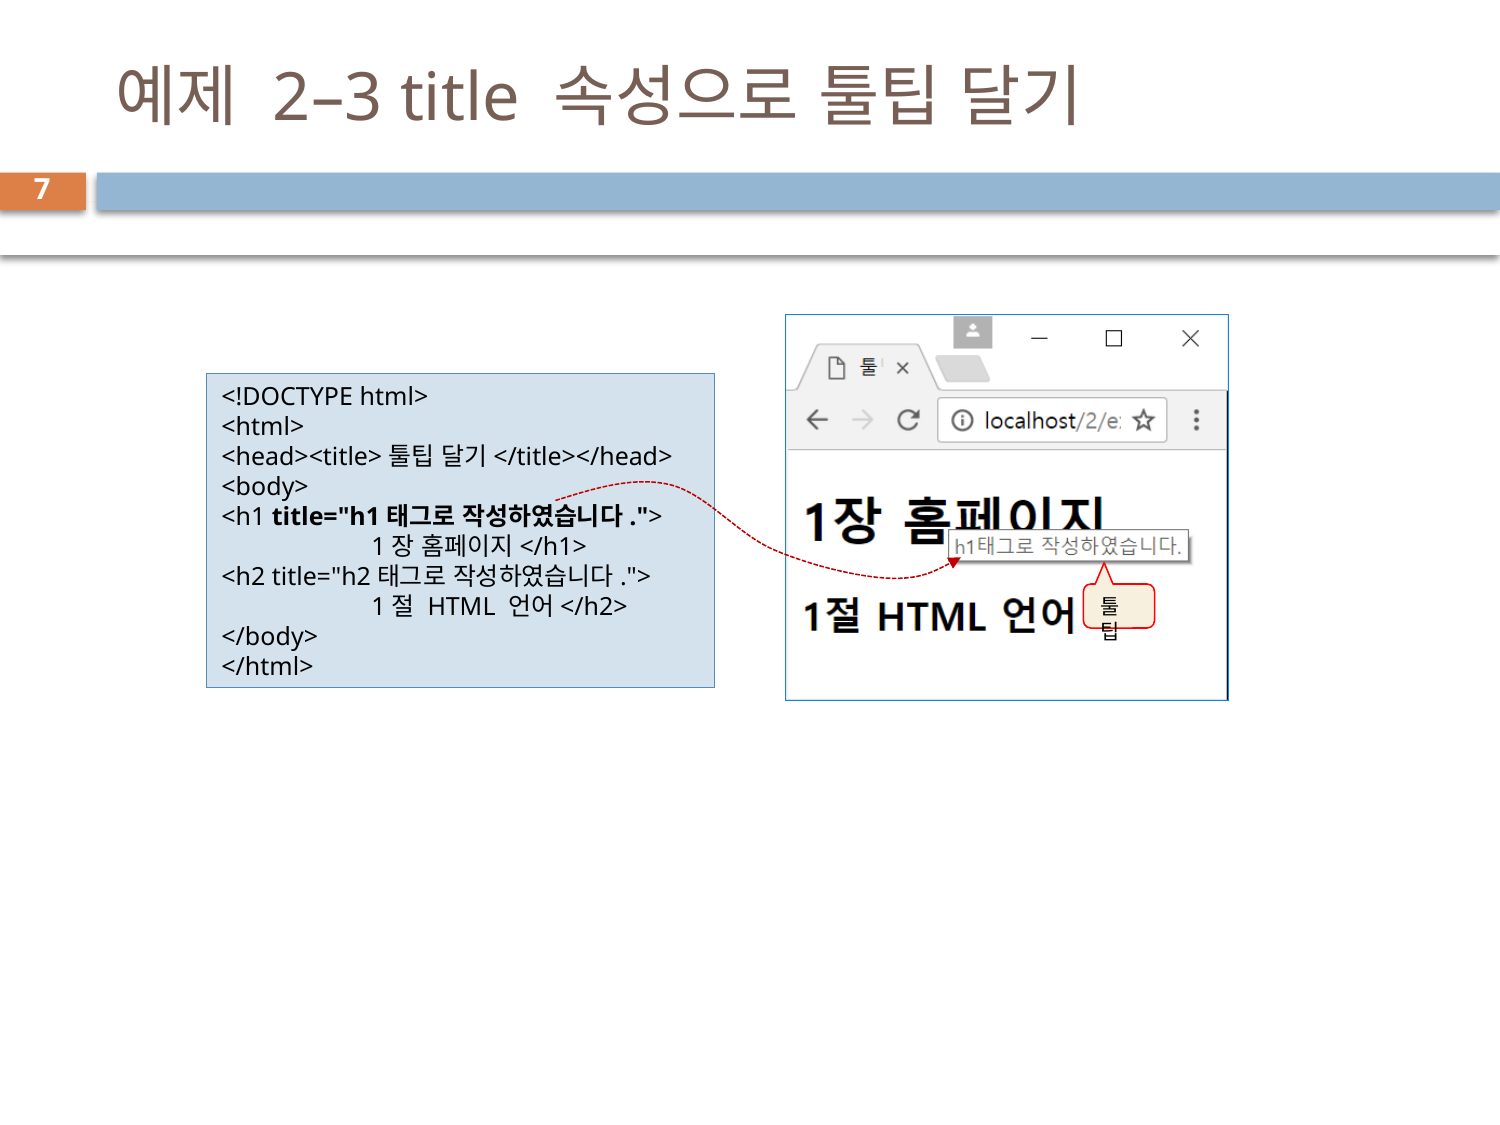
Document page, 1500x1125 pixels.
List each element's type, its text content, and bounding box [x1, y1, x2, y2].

text_box [554, 480, 779, 554]
picture [785, 314, 1229, 701]
title 예제 2–3 title 속성으로 툴팁 달기 [100, 37, 1438, 149]
slide_number 7 [0, 170, 87, 211]
text_box <!DOCTYPE html> <html> <head><title>툴팁 달기</title></head> <body> <h1 title="h1태그로 작성하였습니다."> 1장 홈페이지</h1> <h2 title="h2태그로 작성하였습니다."> 1절 HTML 언어</h2> </body> </html> [206, 373, 715, 688]
